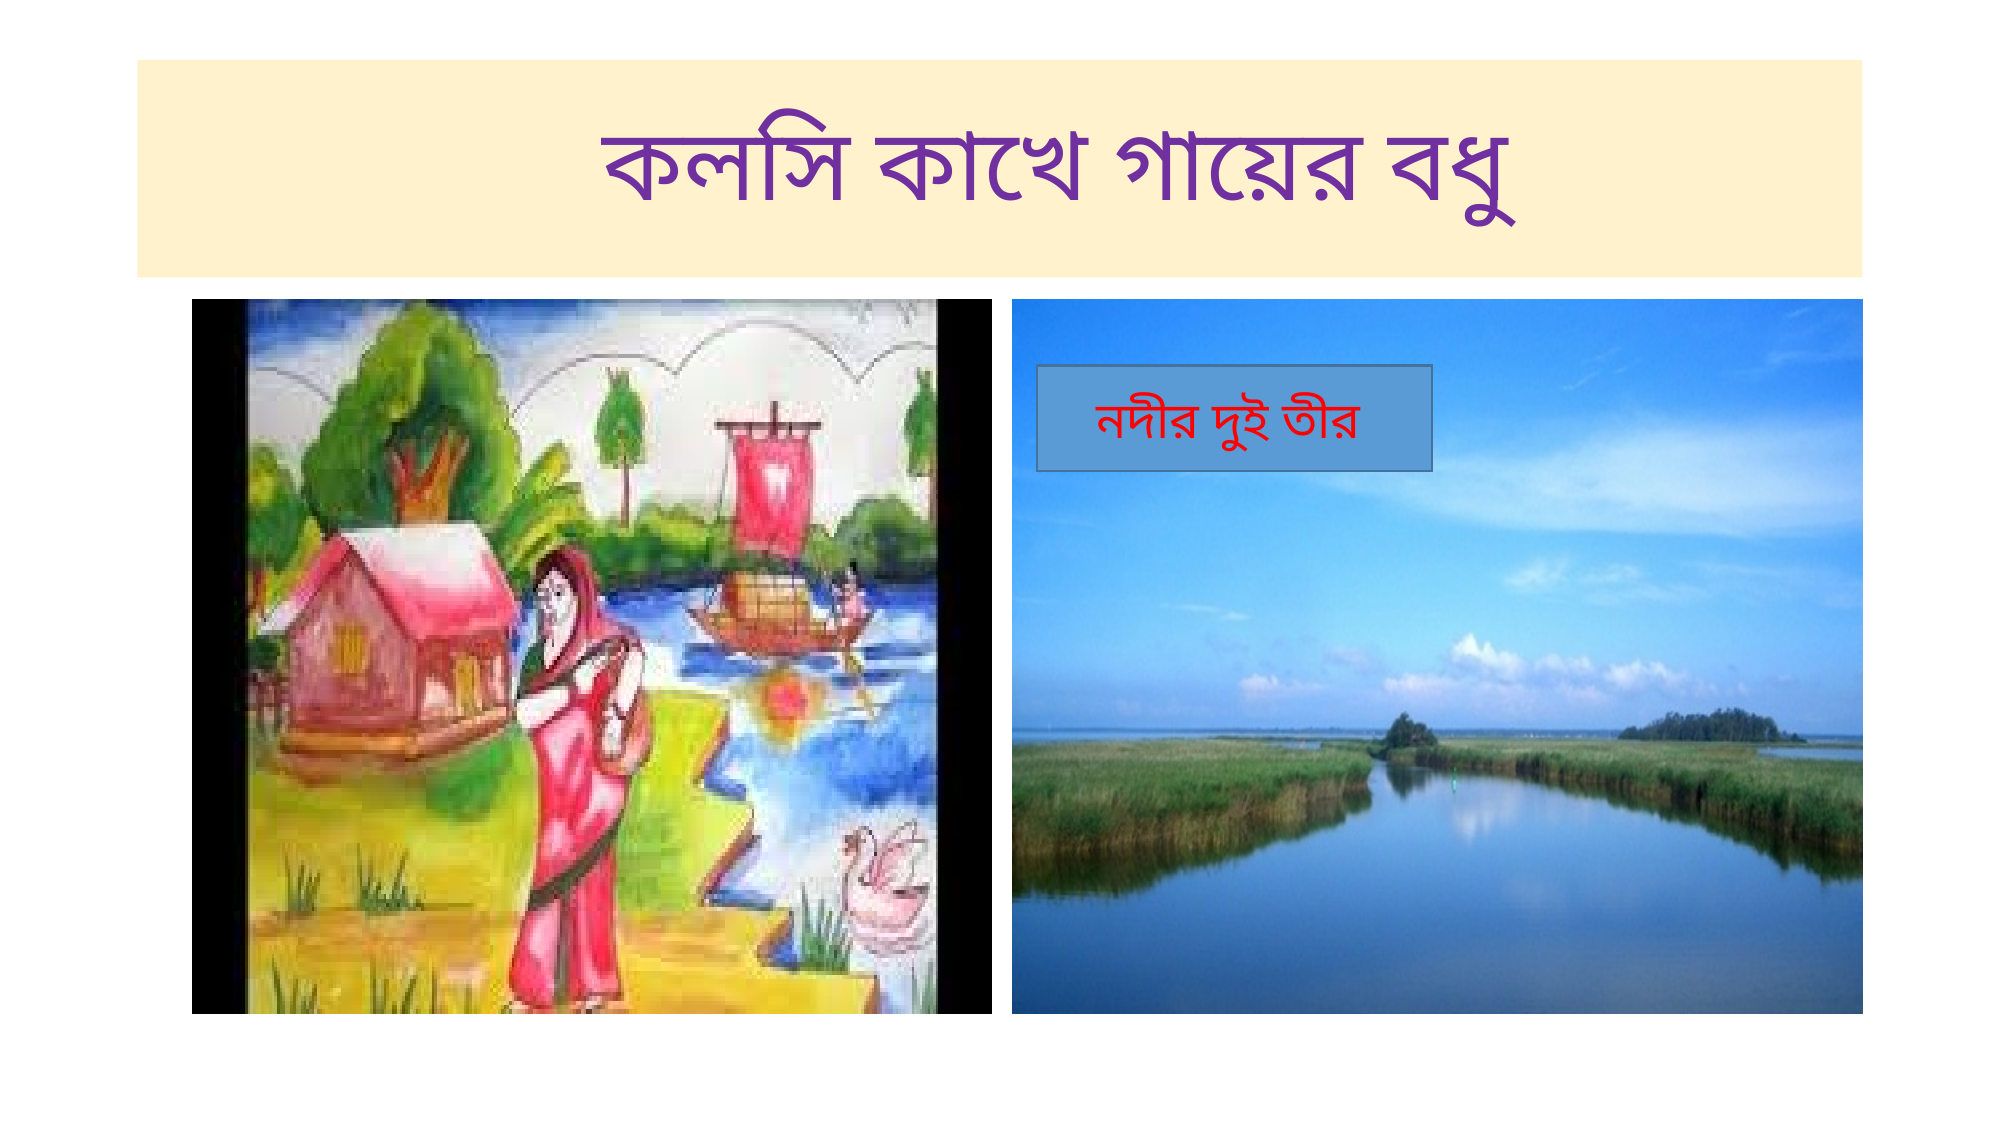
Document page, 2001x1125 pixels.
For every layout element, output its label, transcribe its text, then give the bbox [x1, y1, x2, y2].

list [192, 299, 992, 1014]
title কলসি কাখে গায়ের বধু [137, 59, 1863, 278]
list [1012, 299, 1863, 1014]
